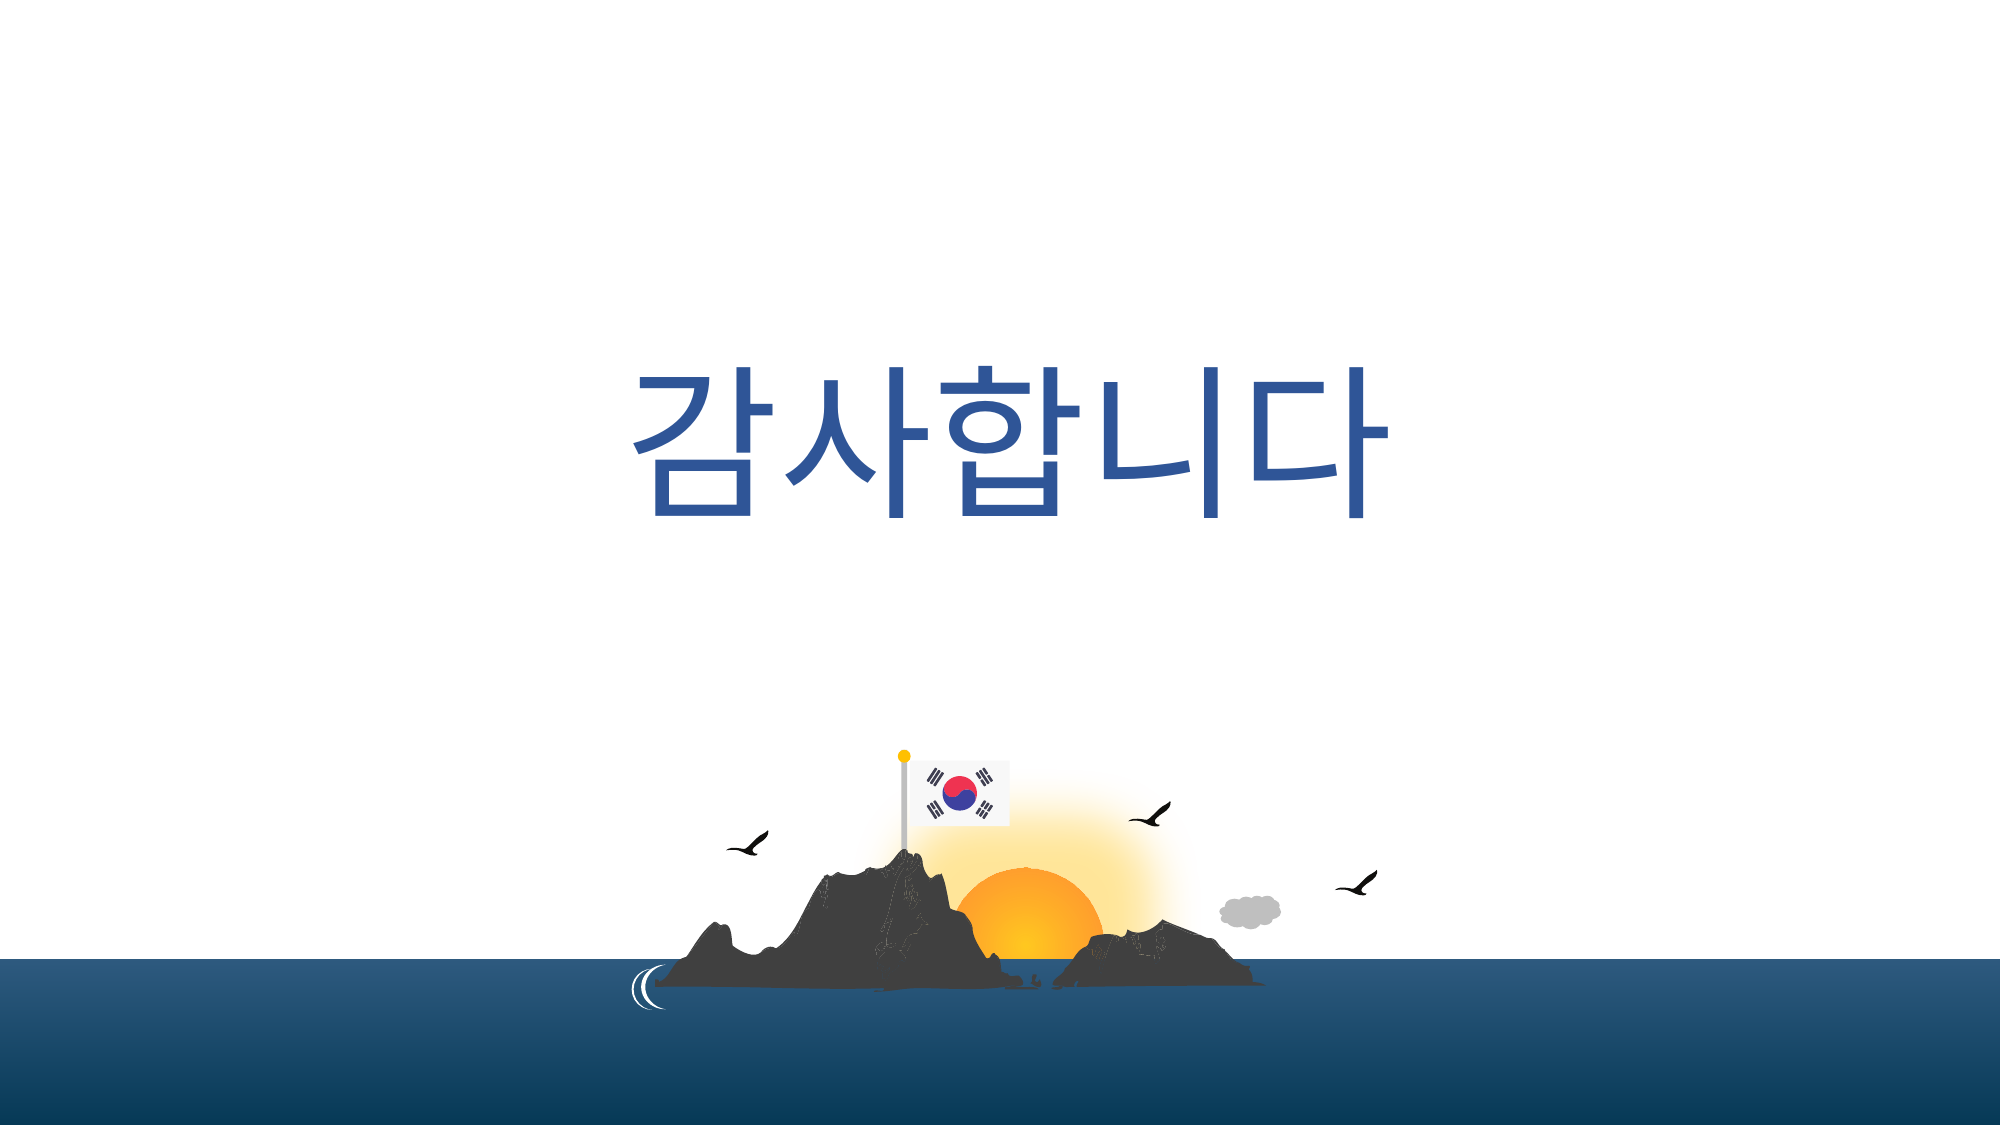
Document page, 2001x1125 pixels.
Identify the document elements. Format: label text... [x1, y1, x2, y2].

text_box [631, 749, 1378, 1010]
text_box [0, 958, 2000, 1125]
text_box 감사합니다 [193, 231, 1826, 547]
